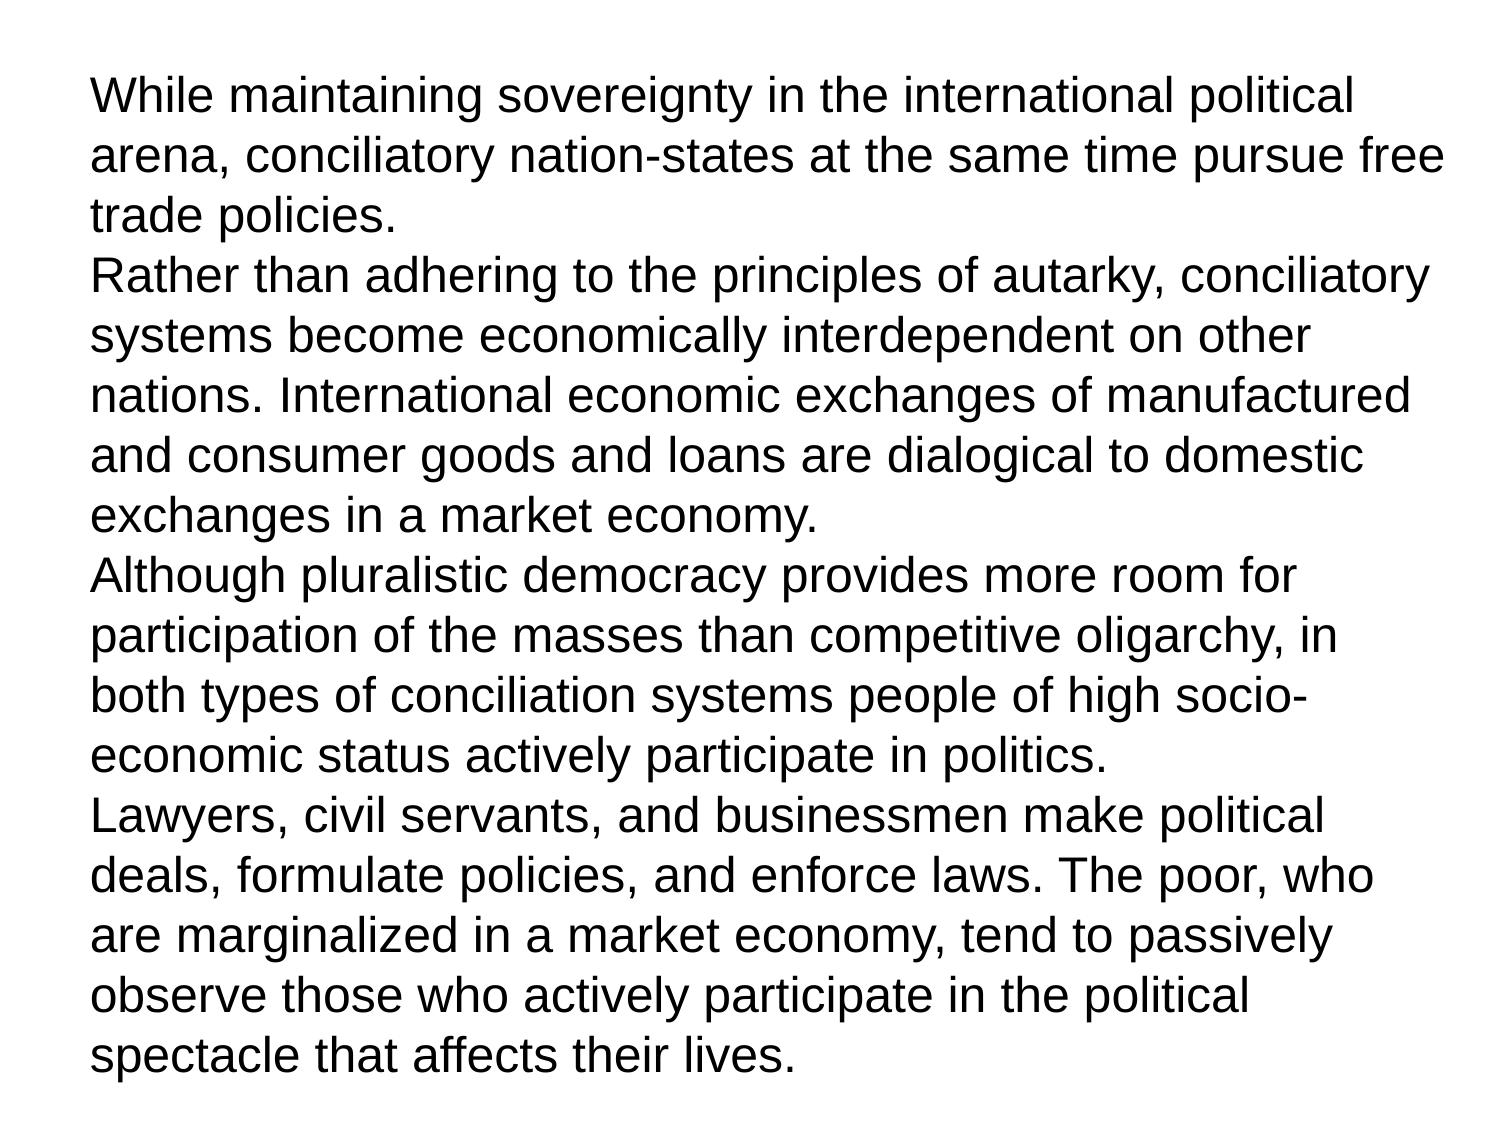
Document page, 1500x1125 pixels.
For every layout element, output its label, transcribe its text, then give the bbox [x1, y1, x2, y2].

text_box While maintaining sovereignty in the international political arena, conciliatory nation-states at the same time pursue free trade policies. Rather than adhering to the principles of autarky, conciliatory systems become economically interdependent on other nations. International economic exchanges of manufactured and consumer goods and loans are dialogical to domestic exchanges in a market economy. Although pluralistic democracy provides more room for participation of the masses than competitive oligarchy, in both types of conciliation systems people of high socio-economic status actively participate in politics. Lawyers, civil servants, and businessmen make political deals, formulate policies, and enforce laws. The poor, who are marginalized in a market economy, tend to passively observe those who actively participate in the political spectacle that affects their lives. [75, 55, 1463, 1090]
